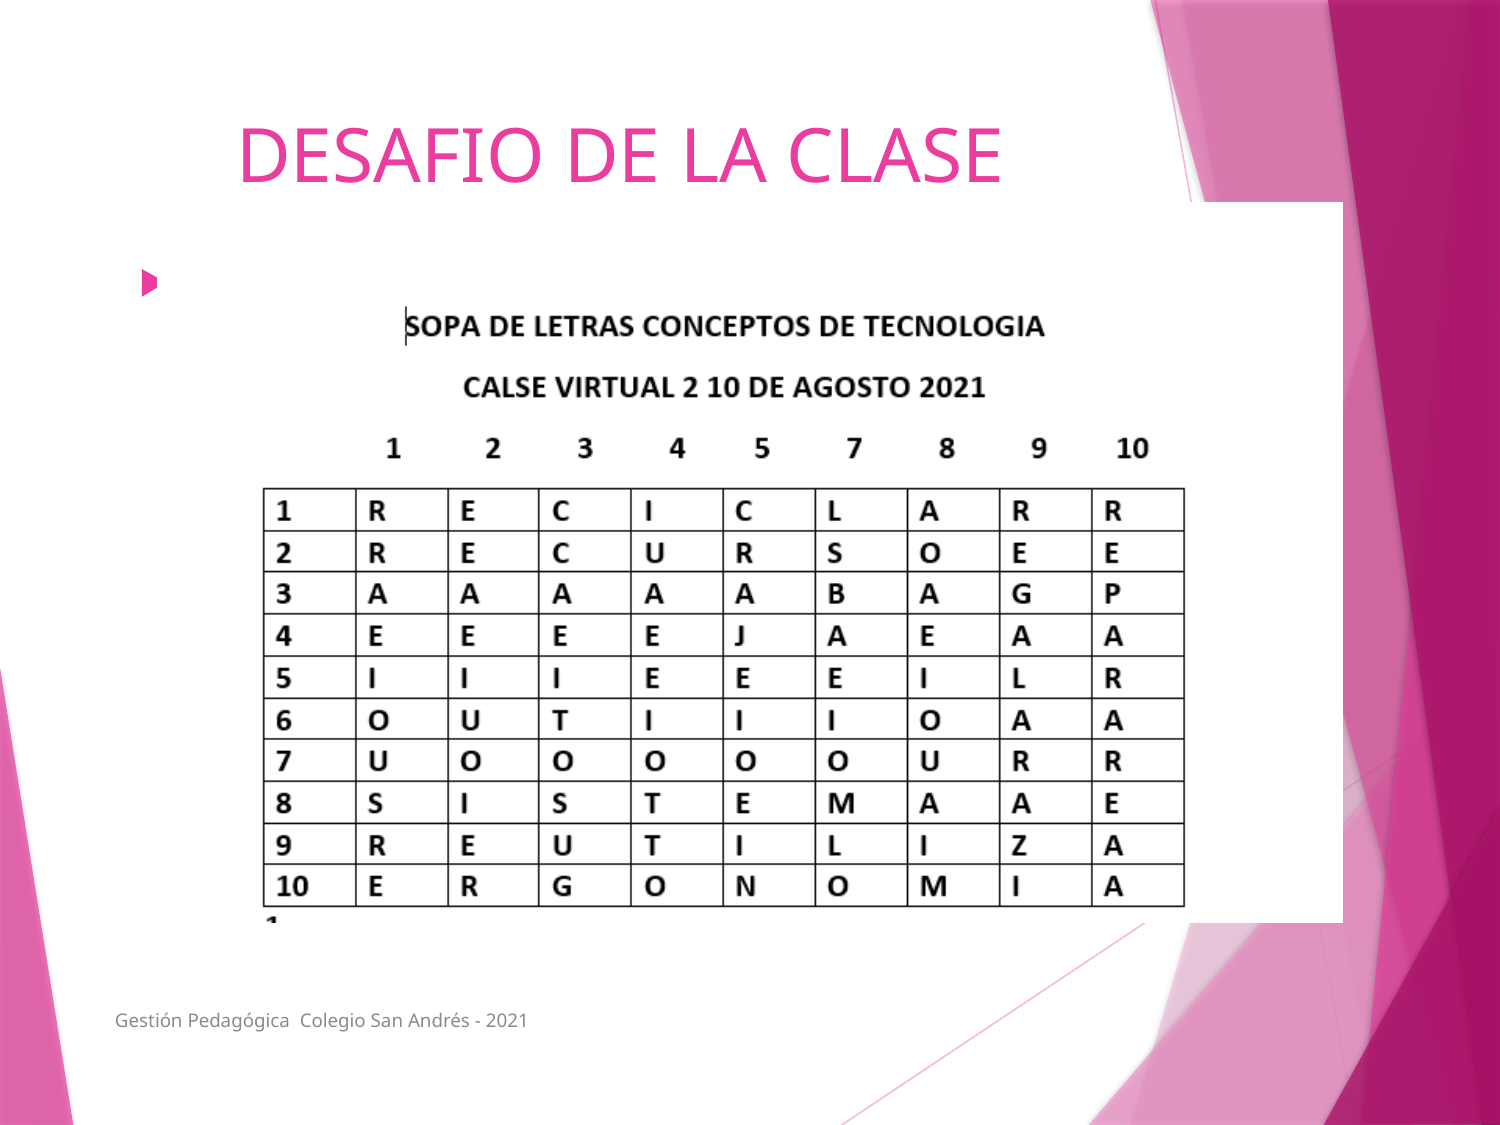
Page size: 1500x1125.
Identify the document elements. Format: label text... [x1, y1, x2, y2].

list DESCUBRIENDO CONCEPTOS RELACIONADOS CON TECNOLOGIA EN UNA SOPA DE LETRAS. [123, 255, 1388, 1035]
title DESAFIO DE LA CLASE [99, 99, 1142, 256]
picture [156, 201, 1344, 924]
footer Gestión Pedagógica Colegio San Andrés - 2021 [99, 991, 859, 1051]
